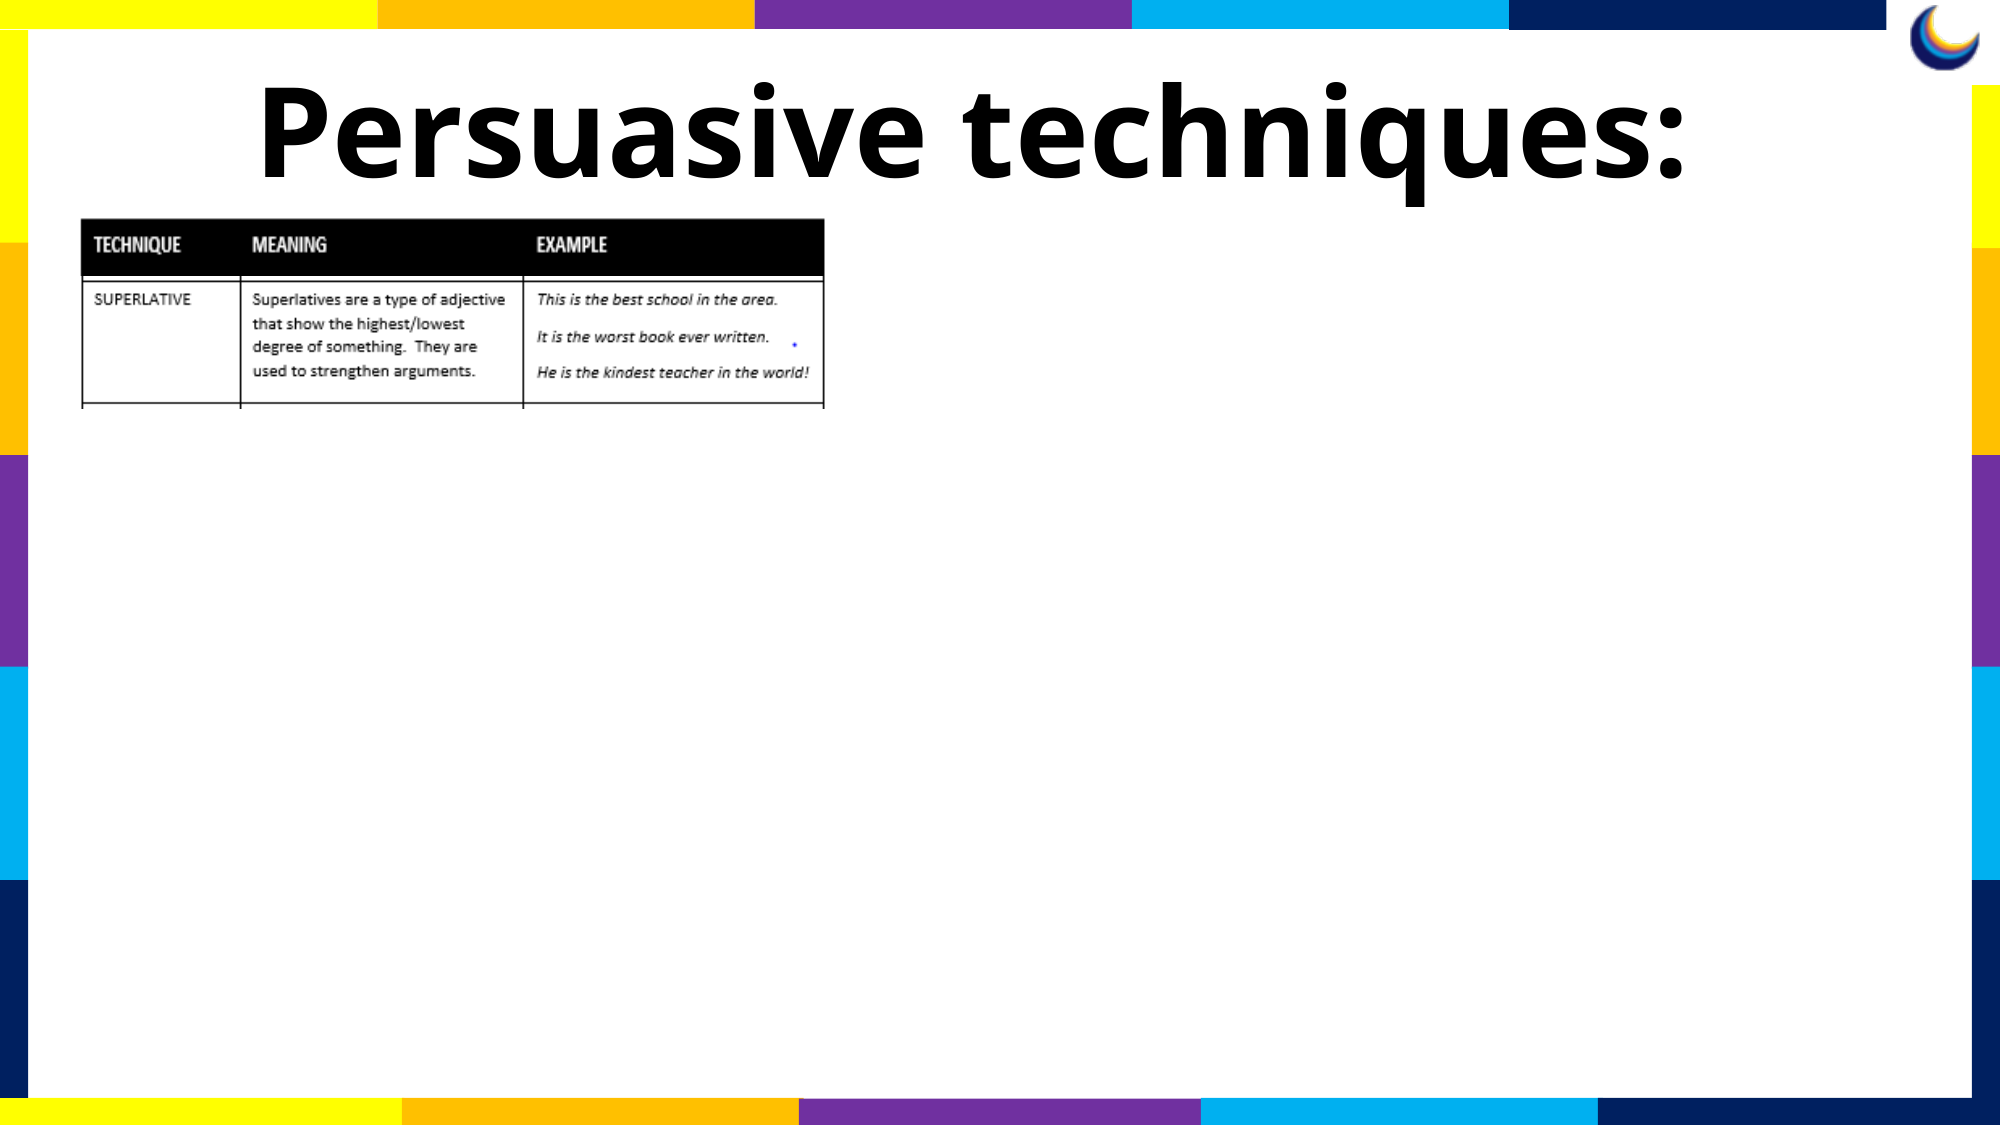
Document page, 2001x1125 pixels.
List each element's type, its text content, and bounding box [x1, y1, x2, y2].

picture [77, 215, 828, 409]
text_box [1971, 455, 2000, 666]
text_box [401, 1097, 804, 1125]
text_box Persuasive techniques: [50, 54, 1896, 219]
text_box [1971, 249, 2000, 455]
text_box [0, 455, 29, 666]
text_box [1200, 1097, 1597, 1125]
text_box [1597, 1097, 2000, 1125]
text_box [1971, 880, 2000, 1098]
text_box [798, 1098, 1200, 1125]
text_box [0, 242, 29, 455]
text_box [0, 666, 29, 880]
text_box [377, 0, 754, 29]
text_box [1131, 0, 1509, 29]
text_box [0, 0, 378, 30]
text_box [1509, 0, 1887, 30]
text_box [1971, 666, 2000, 880]
text_box [754, 0, 1131, 29]
text_box [0, 880, 29, 1098]
text_box [0, 30, 29, 242]
picture [1894, 0, 2000, 91]
text_box [0, 1097, 401, 1125]
text_box [1971, 91, 2000, 249]
